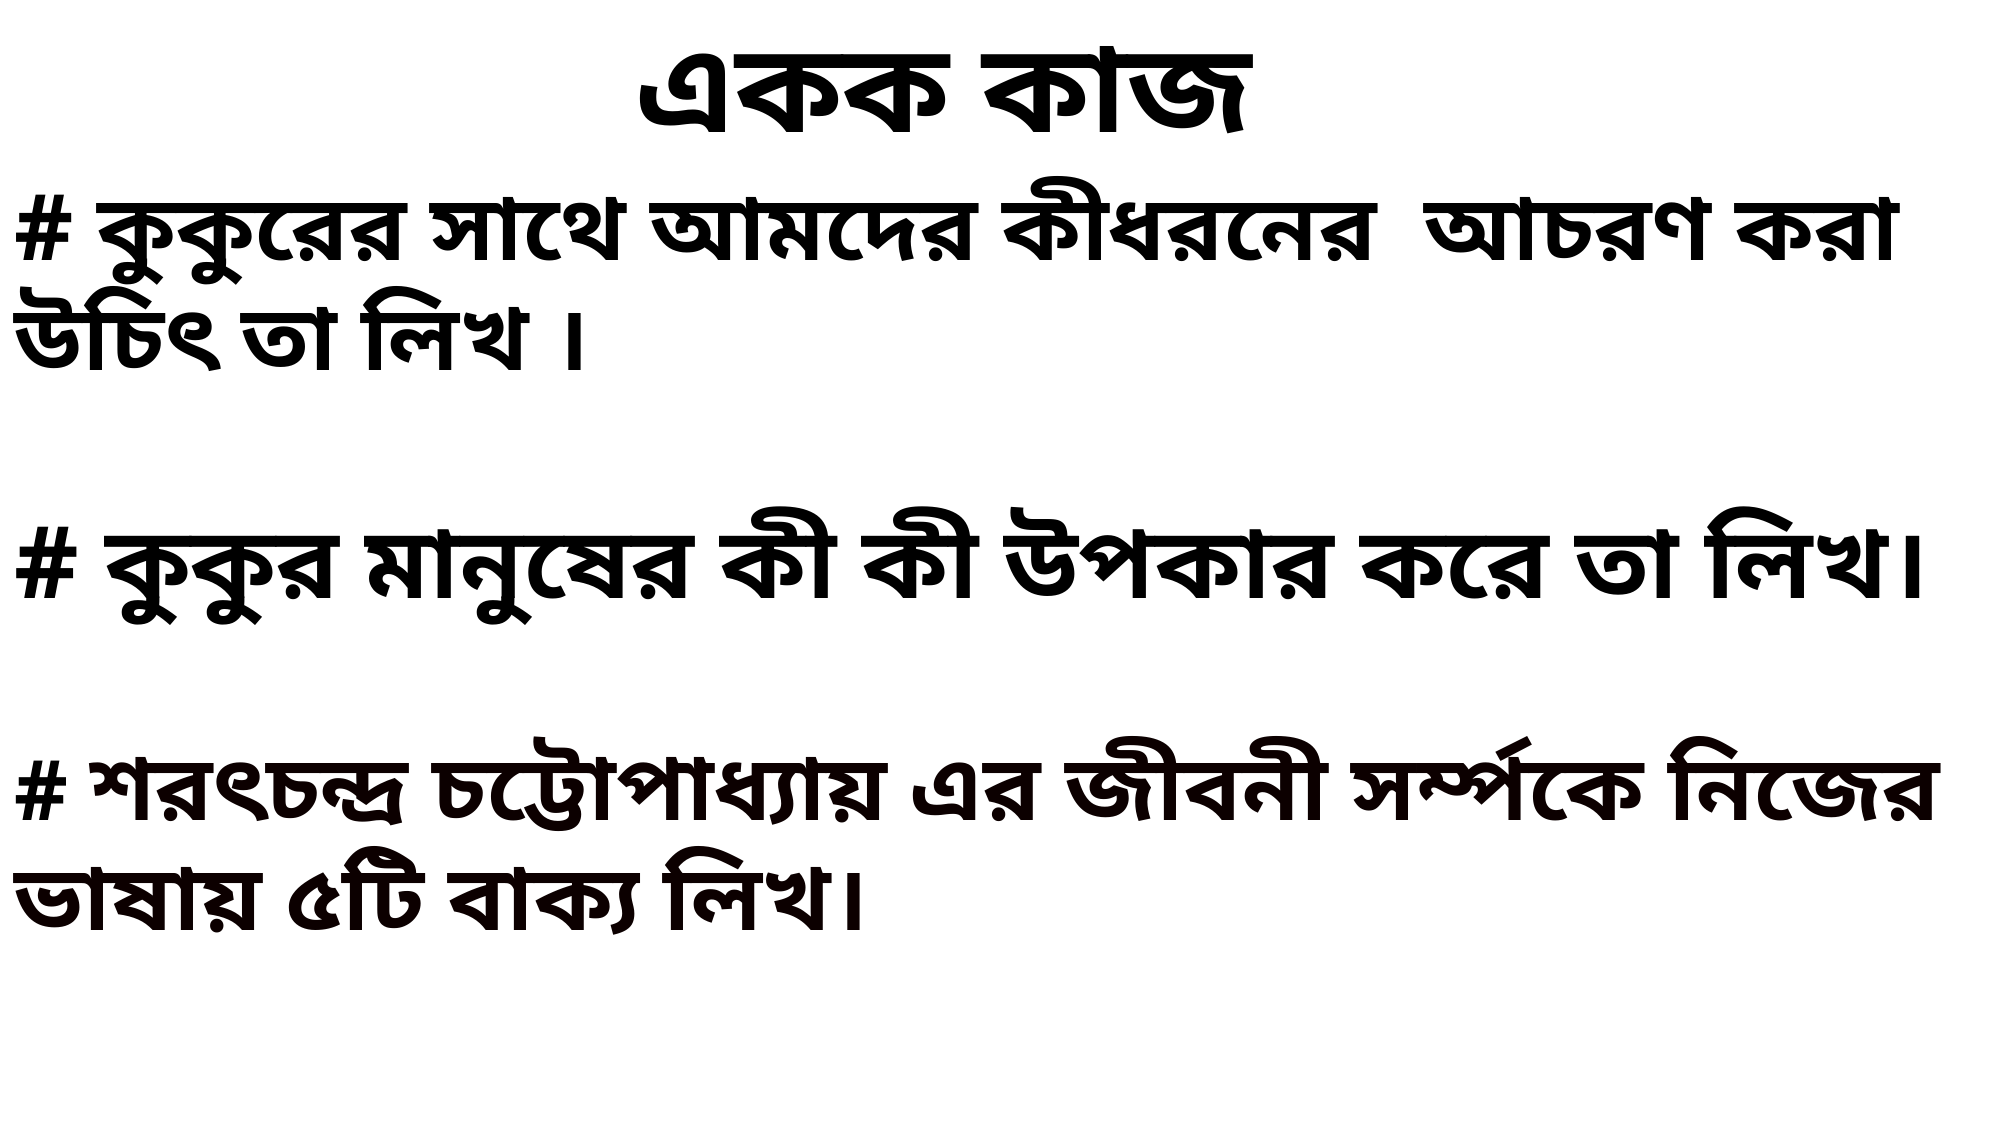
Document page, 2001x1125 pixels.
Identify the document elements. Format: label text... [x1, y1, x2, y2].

text_box # কুকুরের সাথে আমদের কীধরনের আচরণ করা উচিৎ তা লিখ । # কুকুর মানুষের কী কী উপকার করে তা লিখ। # শরৎচন্দ্র চট্টোপাধ্যায় এর জীবনী সর্ম্পকে নিজের ভাষায় ৫টি বাক্য লিখ। [0, 161, 2000, 957]
text_box একক কাজ [620, 0, 1268, 165]
